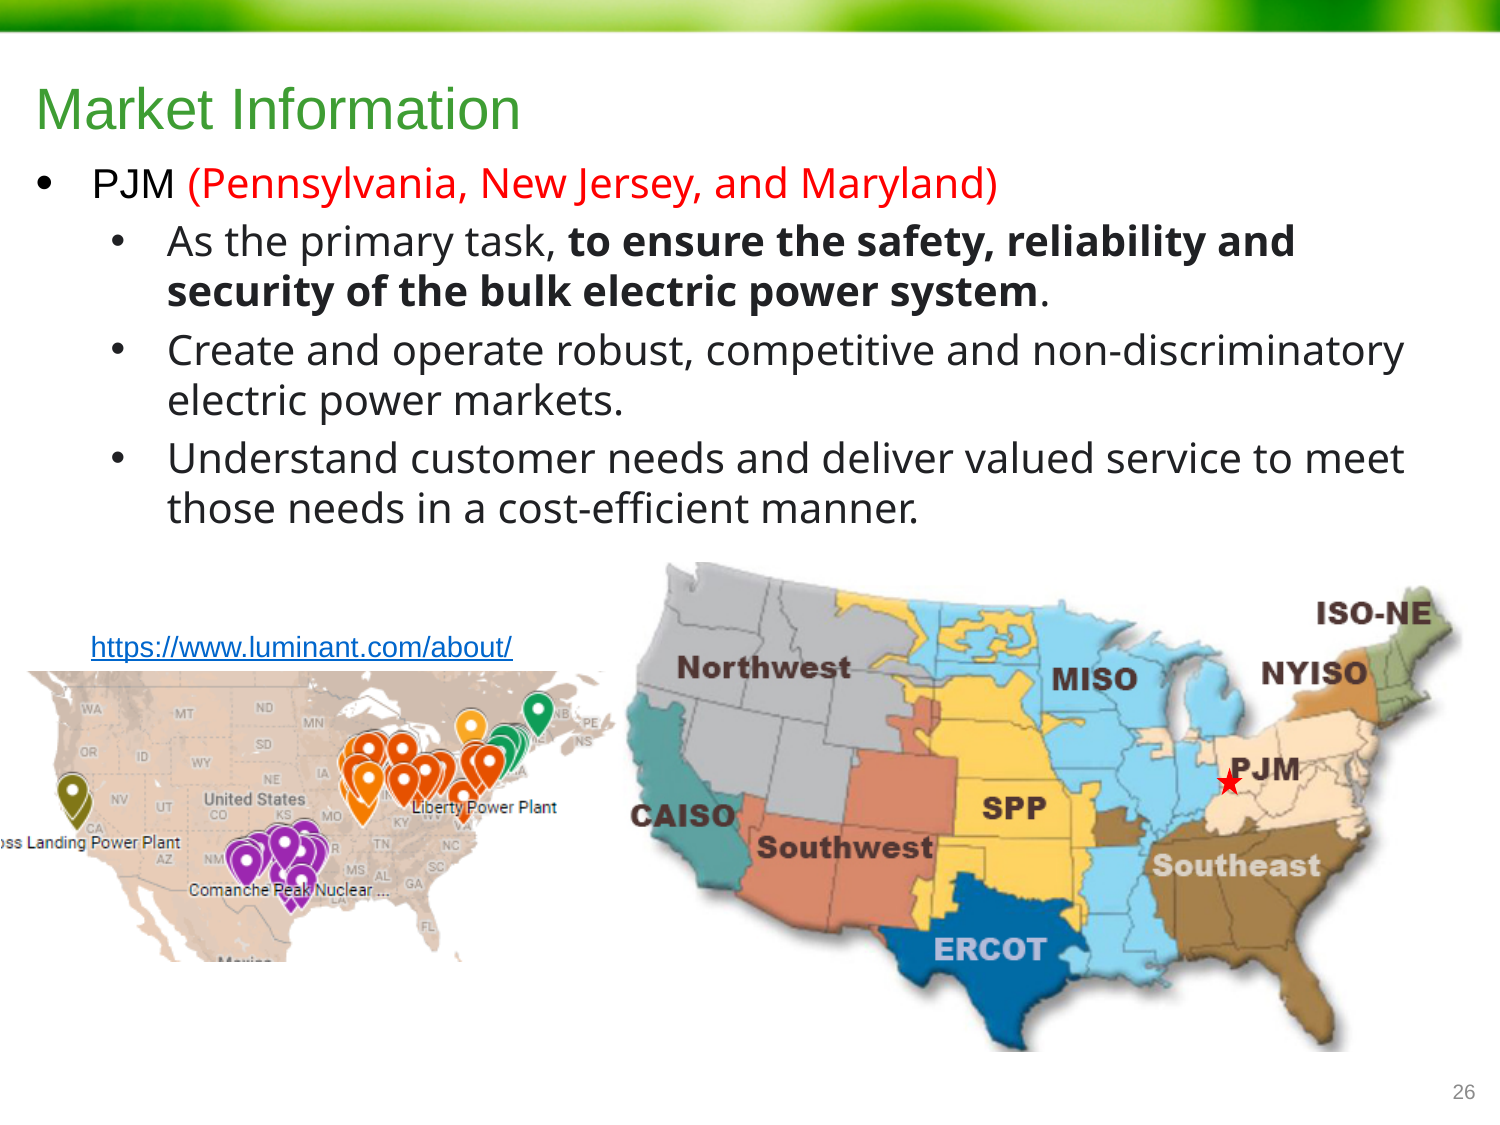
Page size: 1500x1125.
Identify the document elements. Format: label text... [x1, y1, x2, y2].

picture [0, 0, 1500, 99]
text_box https://www.luminant.com/about/ [70, 620, 533, 669]
title Market Information [20, 63, 1478, 150]
slide_number 25 [1282, 1061, 1491, 1122]
list PJM (Pennsylvania, New Jersey, and Maryland) As the primary task, to ensure the safety, reliability and security of the bulk electric power system. Create and operate robust, competitive and non-discriminatory electric power markets. Understand customer needs and deliver valued service to meet those needs in a cost-efficient manner. [20, 149, 1459, 549]
picture [1, 562, 1498, 1052]
